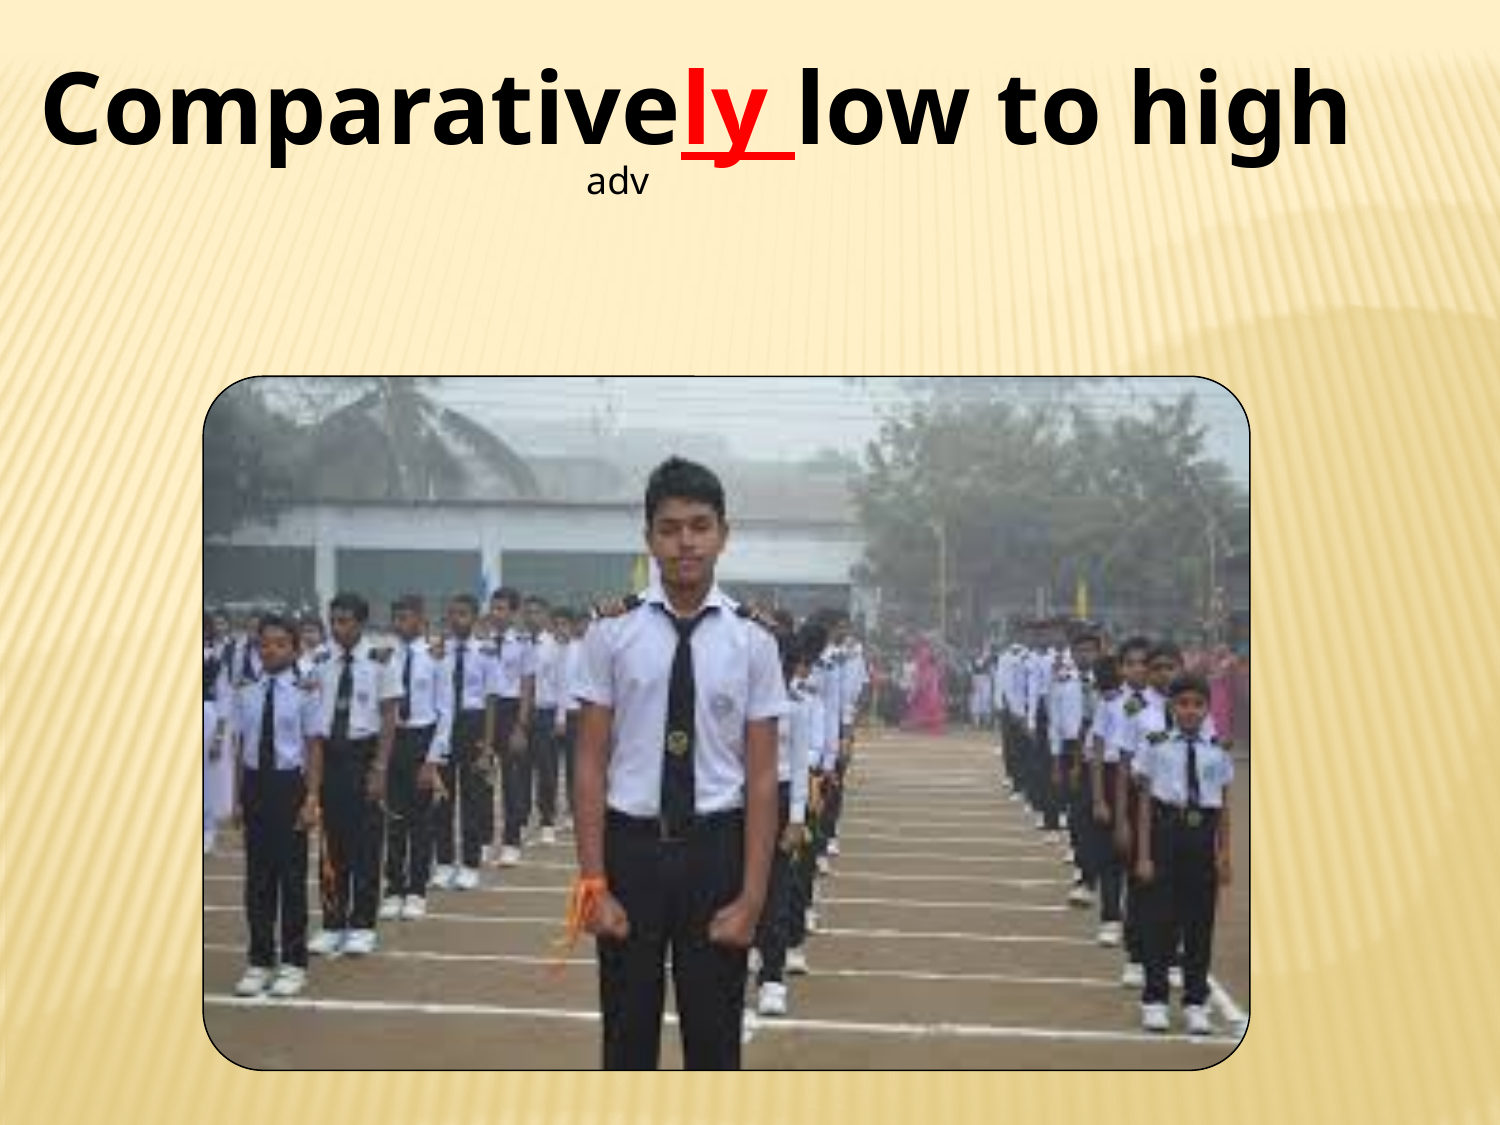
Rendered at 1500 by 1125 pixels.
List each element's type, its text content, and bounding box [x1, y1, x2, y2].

text_box Comparatively low to high [24, 37, 1500, 173]
text_box adv [571, 149, 665, 210]
picture [202, 375, 1251, 1071]
